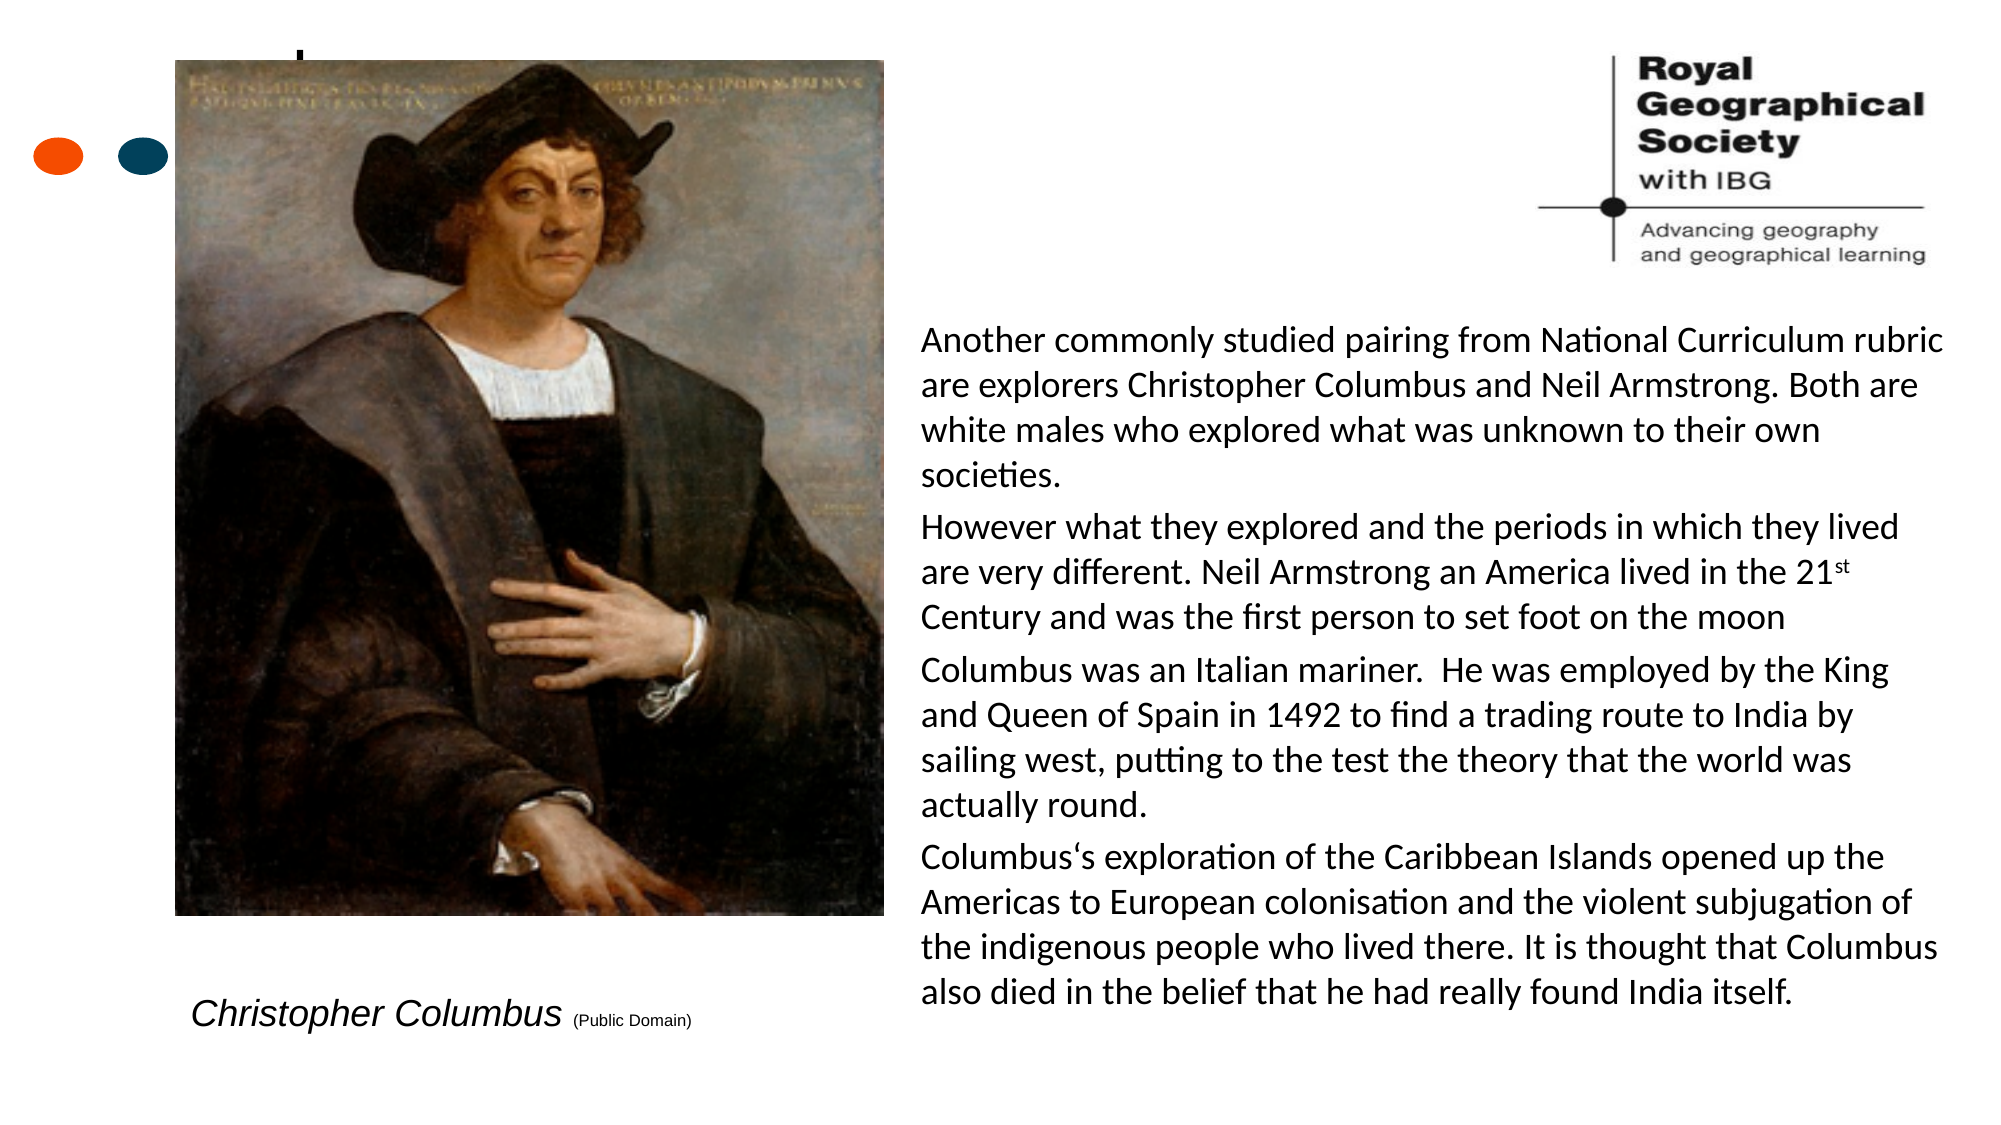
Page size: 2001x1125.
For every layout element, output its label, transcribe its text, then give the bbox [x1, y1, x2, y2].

text_box Christopher Columbus (Public Domain) [175, 981, 884, 1041]
picture [175, 60, 884, 916]
list Another commonly studied pairing from National Curriculum rubric are explorers Christopher Columbus and Neil Armstrong. Both are white males who explored what was unknown to their own societies. However what they explored and the periods in which they lived are very different. Neil Armstrong an America lived in the 21st Century and was the first person to set foot on the moon Columbus was an Italian mariner. He was employed by the King and Queen of Spain in 1492 to find a trading route to India by sailing west, putting to the test the theory that the world was actually round. Columbus‘s exploration of the Caribbean Islands opened up the Americas to European colonisation and the violent subjugation of the indigenous people who lived there. It is thought that Columbus also died in the belief that he had really found India itself. [905, 307, 1971, 1125]
picture [1535, 51, 1935, 268]
